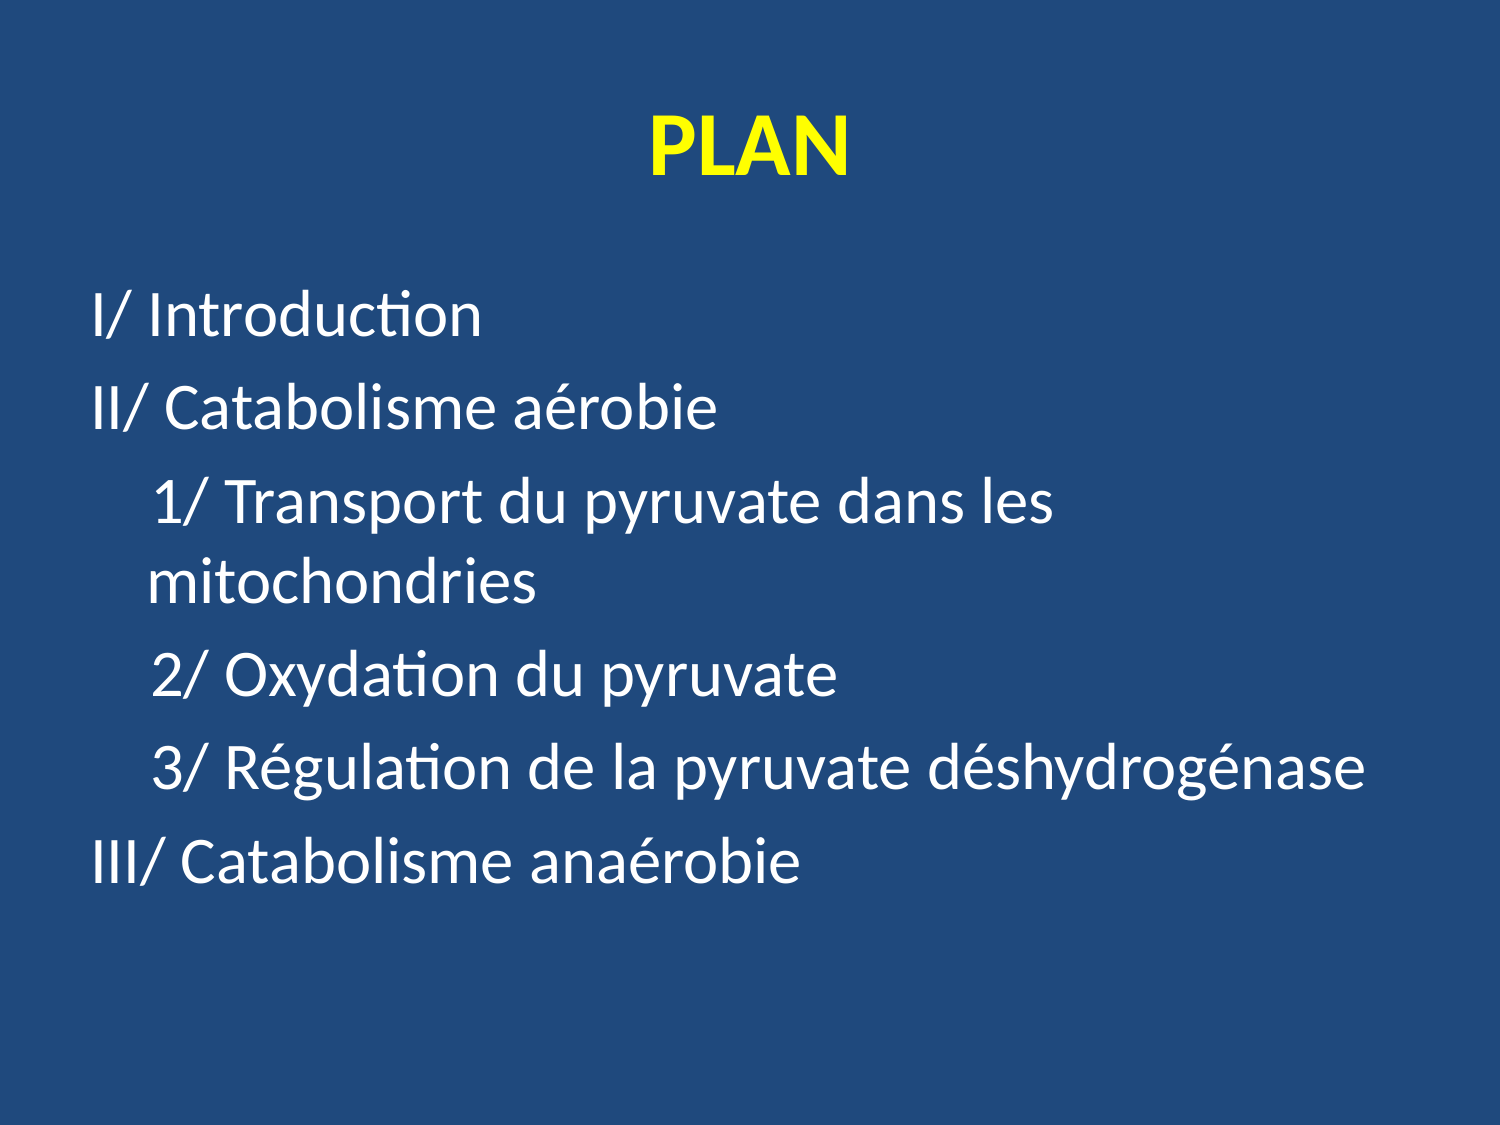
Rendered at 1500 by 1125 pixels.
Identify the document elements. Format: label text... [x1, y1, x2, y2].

title PLAN [75, 45, 1425, 233]
list I/ Introduction II/ Catabolisme aérobie 1/ Transport du pyruvate dans les mitochondries 2/ Oxydation du pyruvate 3/ Régulation de la pyruvate déshydrogénase III/ Catabolisme anaérobie [75, 262, 1425, 1005]
